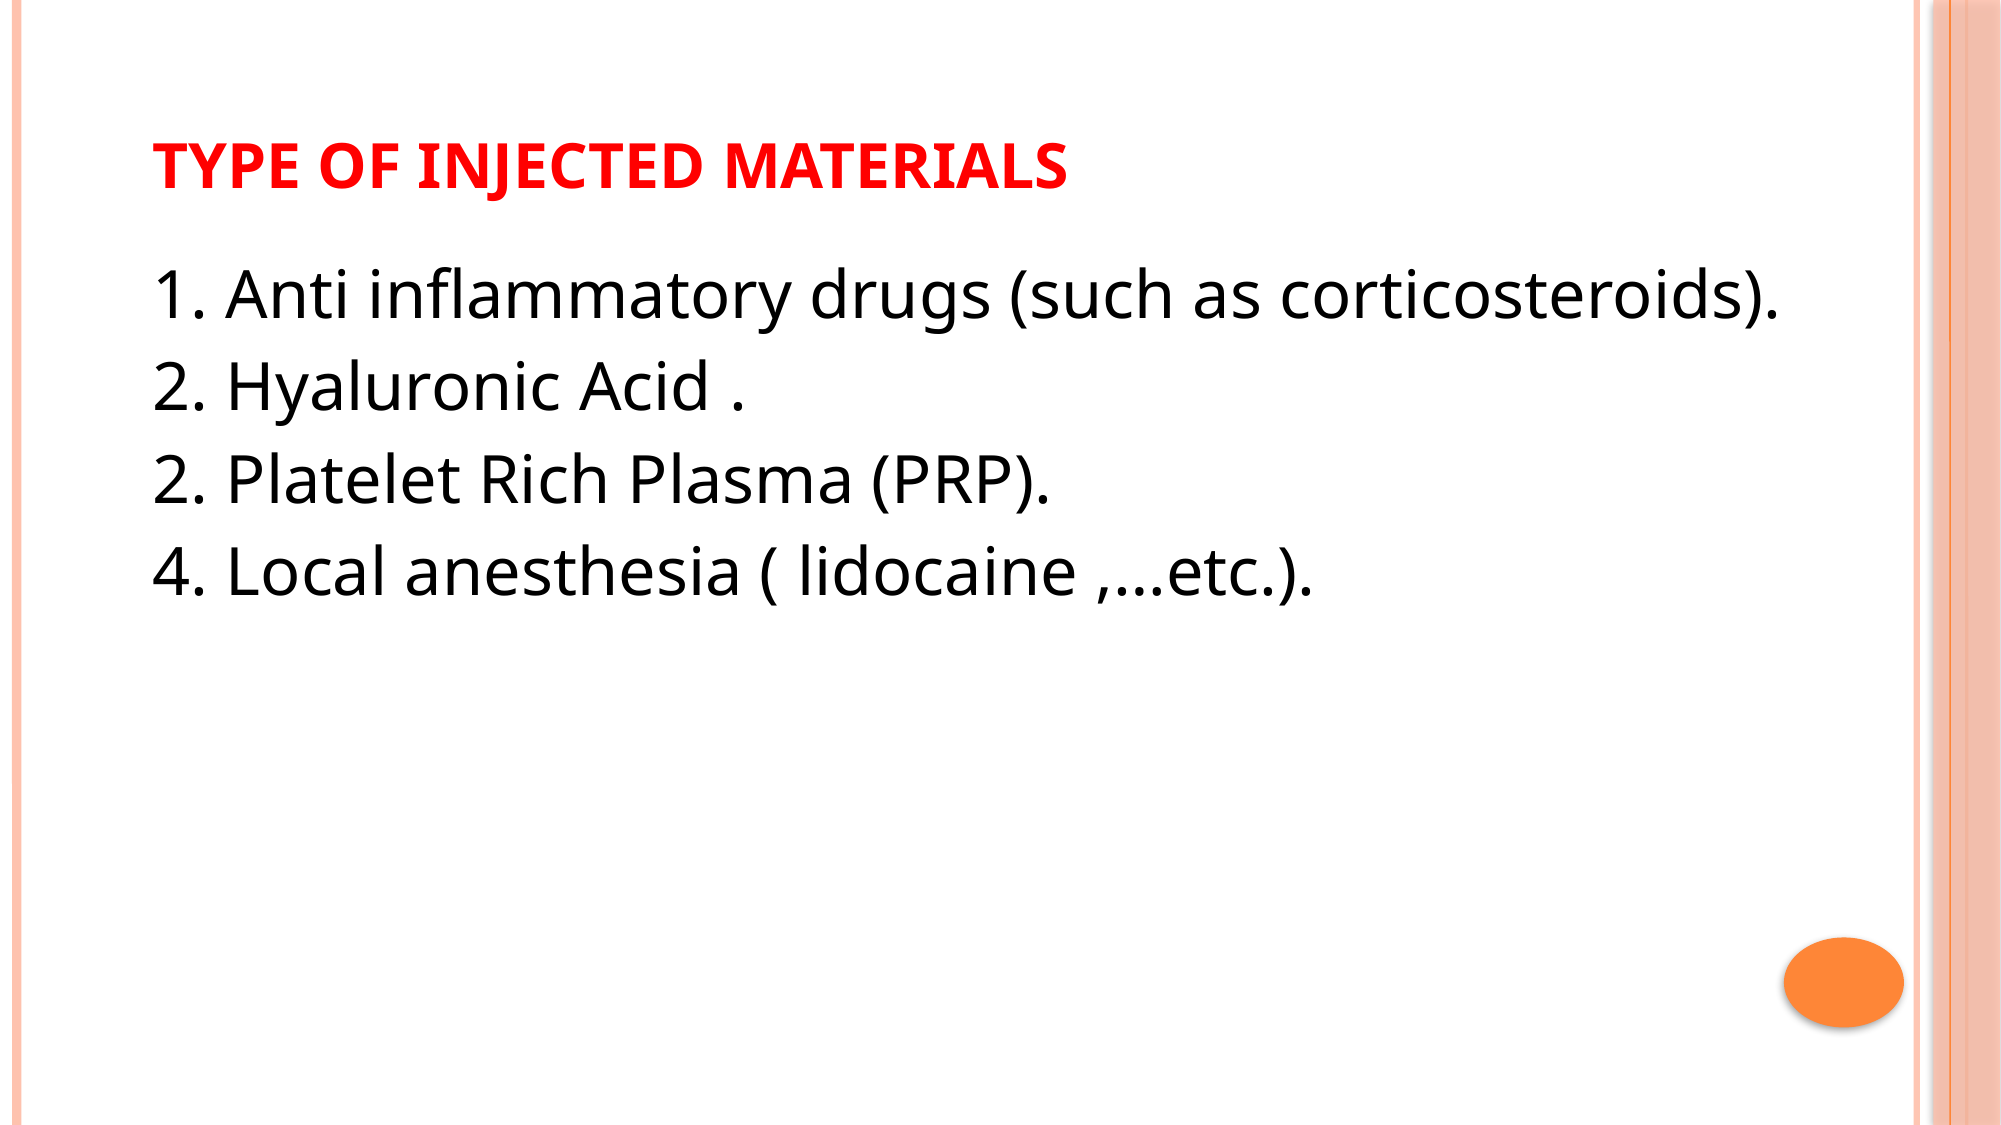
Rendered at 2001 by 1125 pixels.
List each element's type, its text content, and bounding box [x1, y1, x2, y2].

list 1. Anti inflammatory drugs (such as corticosteroids). 2. Hyaluronic Acid . 2. Platelet Rich Plasma (PRP). 4. Local anesthesia ( lidocaine ,…etc.). [137, 244, 1863, 1014]
title Type of injected materials [137, 59, 1863, 209]
